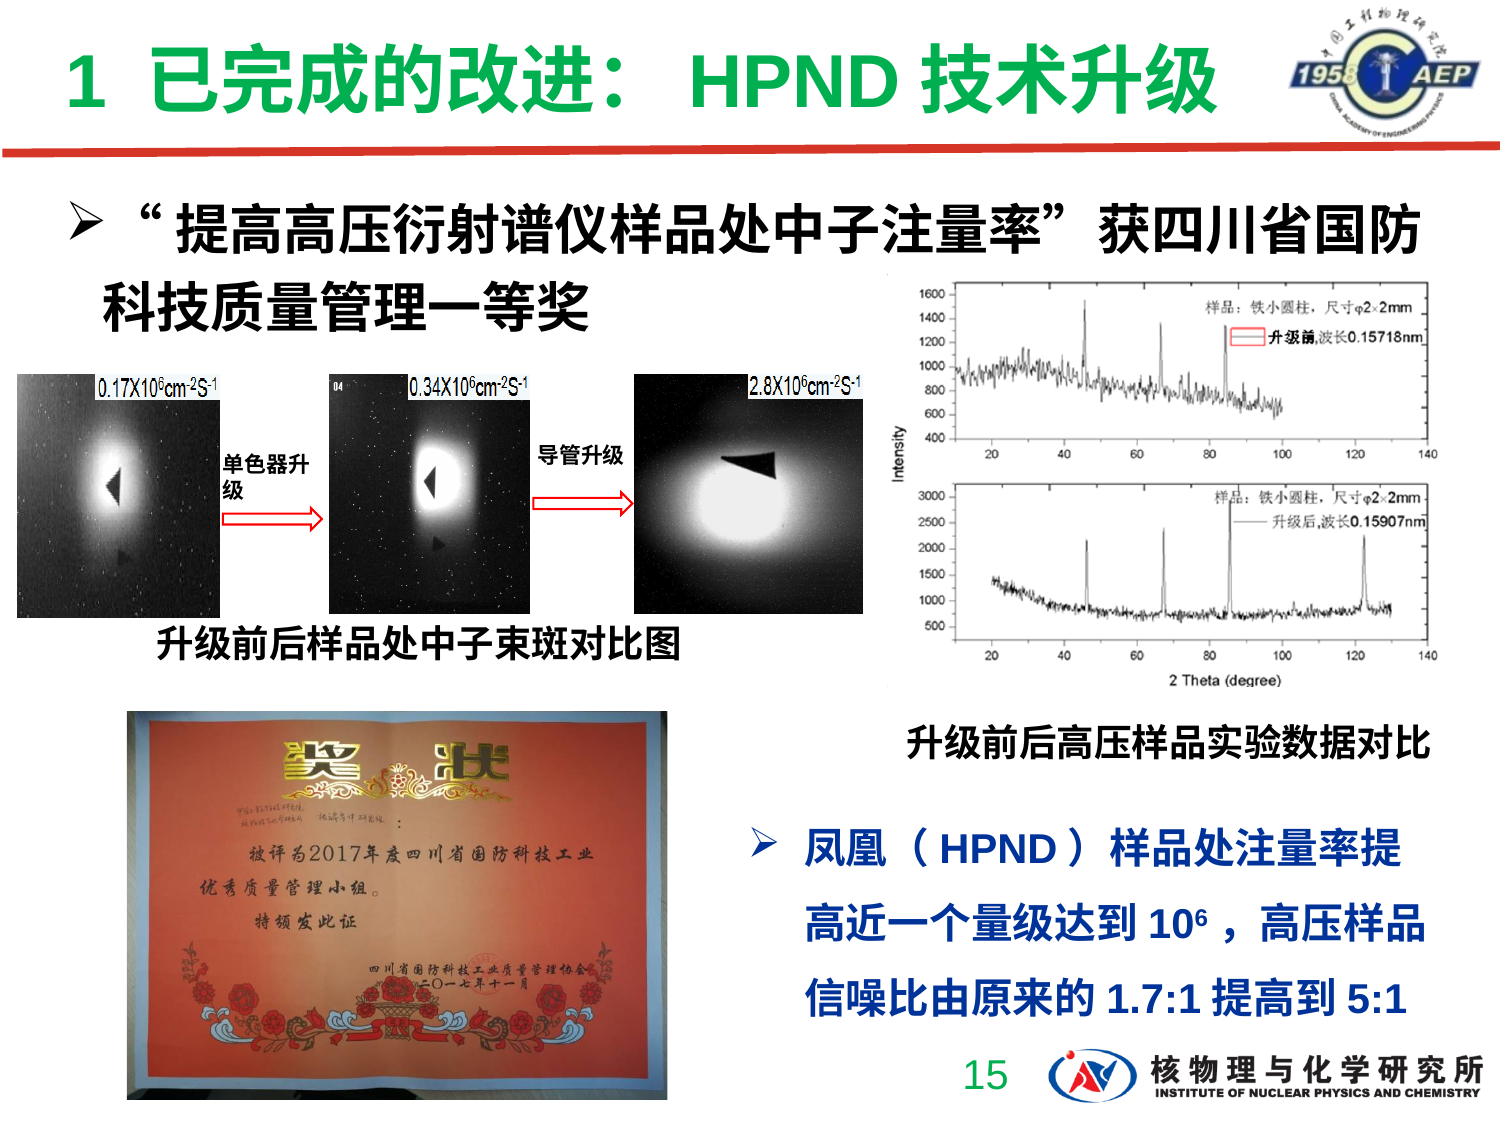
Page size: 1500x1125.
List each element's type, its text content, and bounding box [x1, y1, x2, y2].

picture [126, 711, 668, 1100]
text_box 凤凰（HPND）样品处注量率提高近一个量级达到106，高压样品信噪比由原来的1.7:1提高到5:1 [733, 789, 1448, 1030]
picture [1277, 0, 1500, 141]
text_box 升级前后样品处中子束斑对比图 [142, 618, 697, 673]
picture [1023, 1012, 1500, 1125]
slide_number 15 [924, 1042, 1024, 1103]
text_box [17, 374, 863, 618]
title 1 已完成的改进：HPND技术升级 [50, 24, 1288, 141]
list “提高高压衍射谱仪样品处中子注量率”获四川省国防科技质量管理一等奖 [50, 174, 1450, 1014]
text_box 升级前后高压样品实验数据对比 [892, 711, 1447, 772]
picture [887, 274, 1448, 687]
